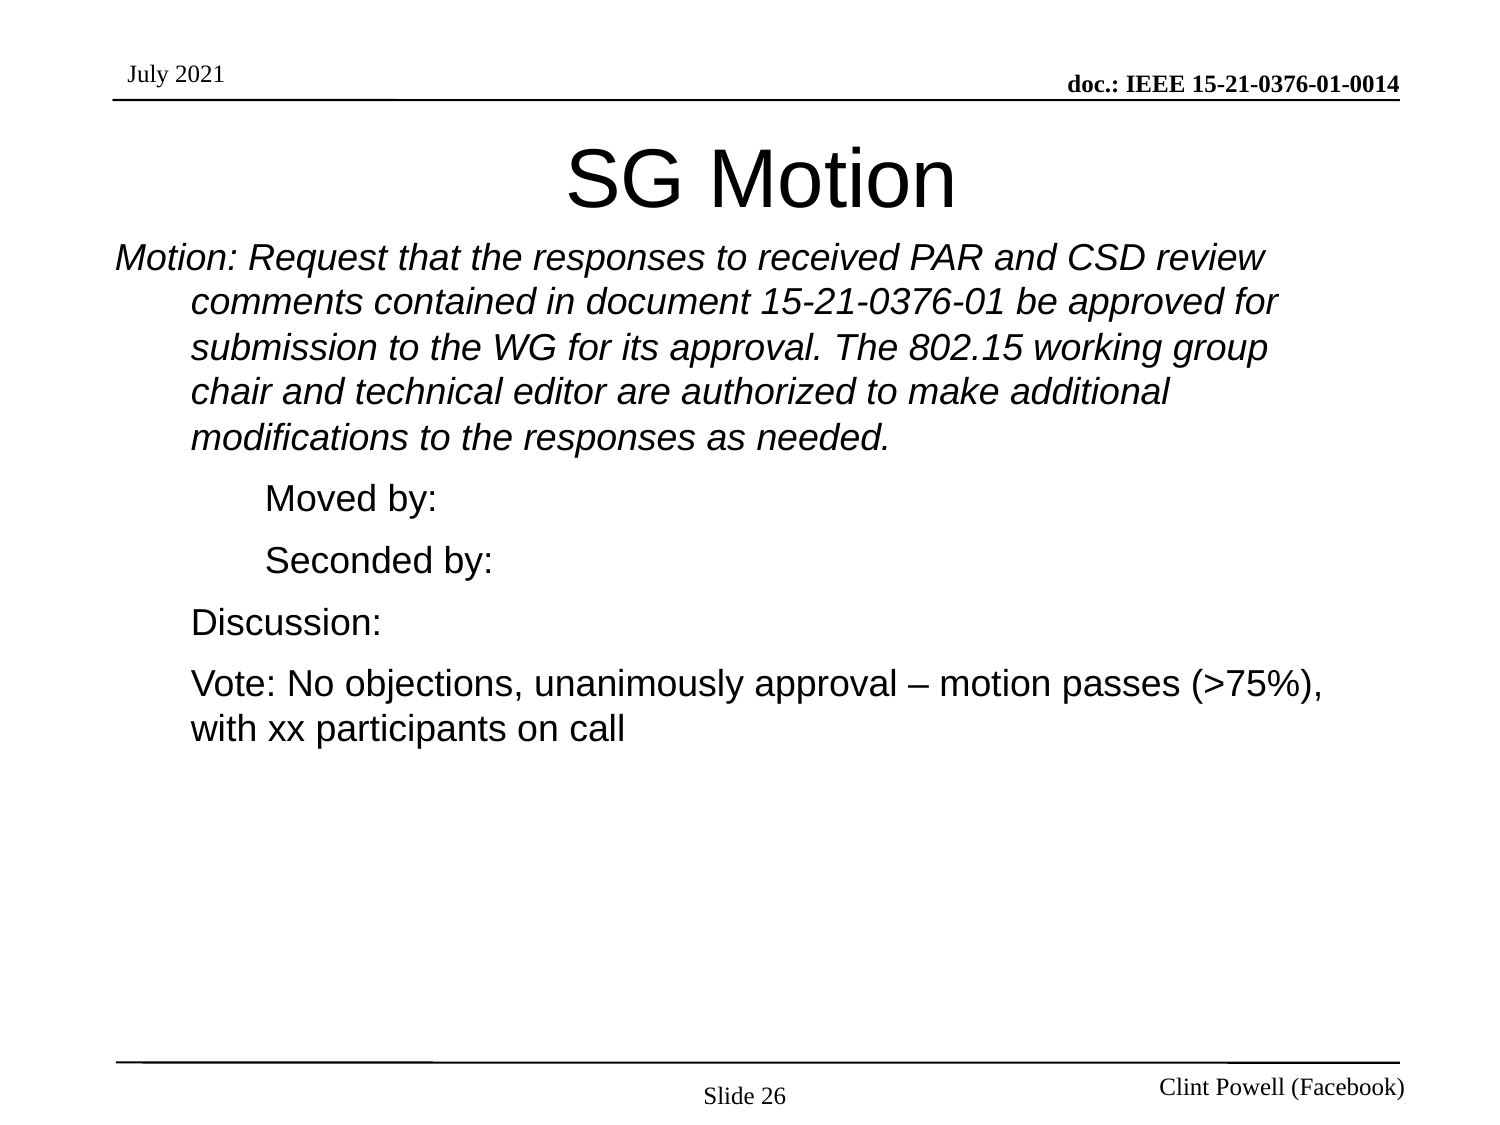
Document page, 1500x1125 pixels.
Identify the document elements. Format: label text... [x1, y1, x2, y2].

slide_number Slide 26 [690, 1075, 799, 1115]
title SG Motion [125, 112, 1399, 237]
list Motion: Request that the responses to received PAR and CSD review comments contained in document 15-21-0376-01 be approved for submission to the WG for its approval. The 802.15 working group chair and technical editor are authorized to make additional modifications to the responses as needed. Moved by: Seconded by: Discussion: Vote: No objections, unanimously approval – motion passes (>75%), with xx participants on call [99, 224, 1374, 1024]
